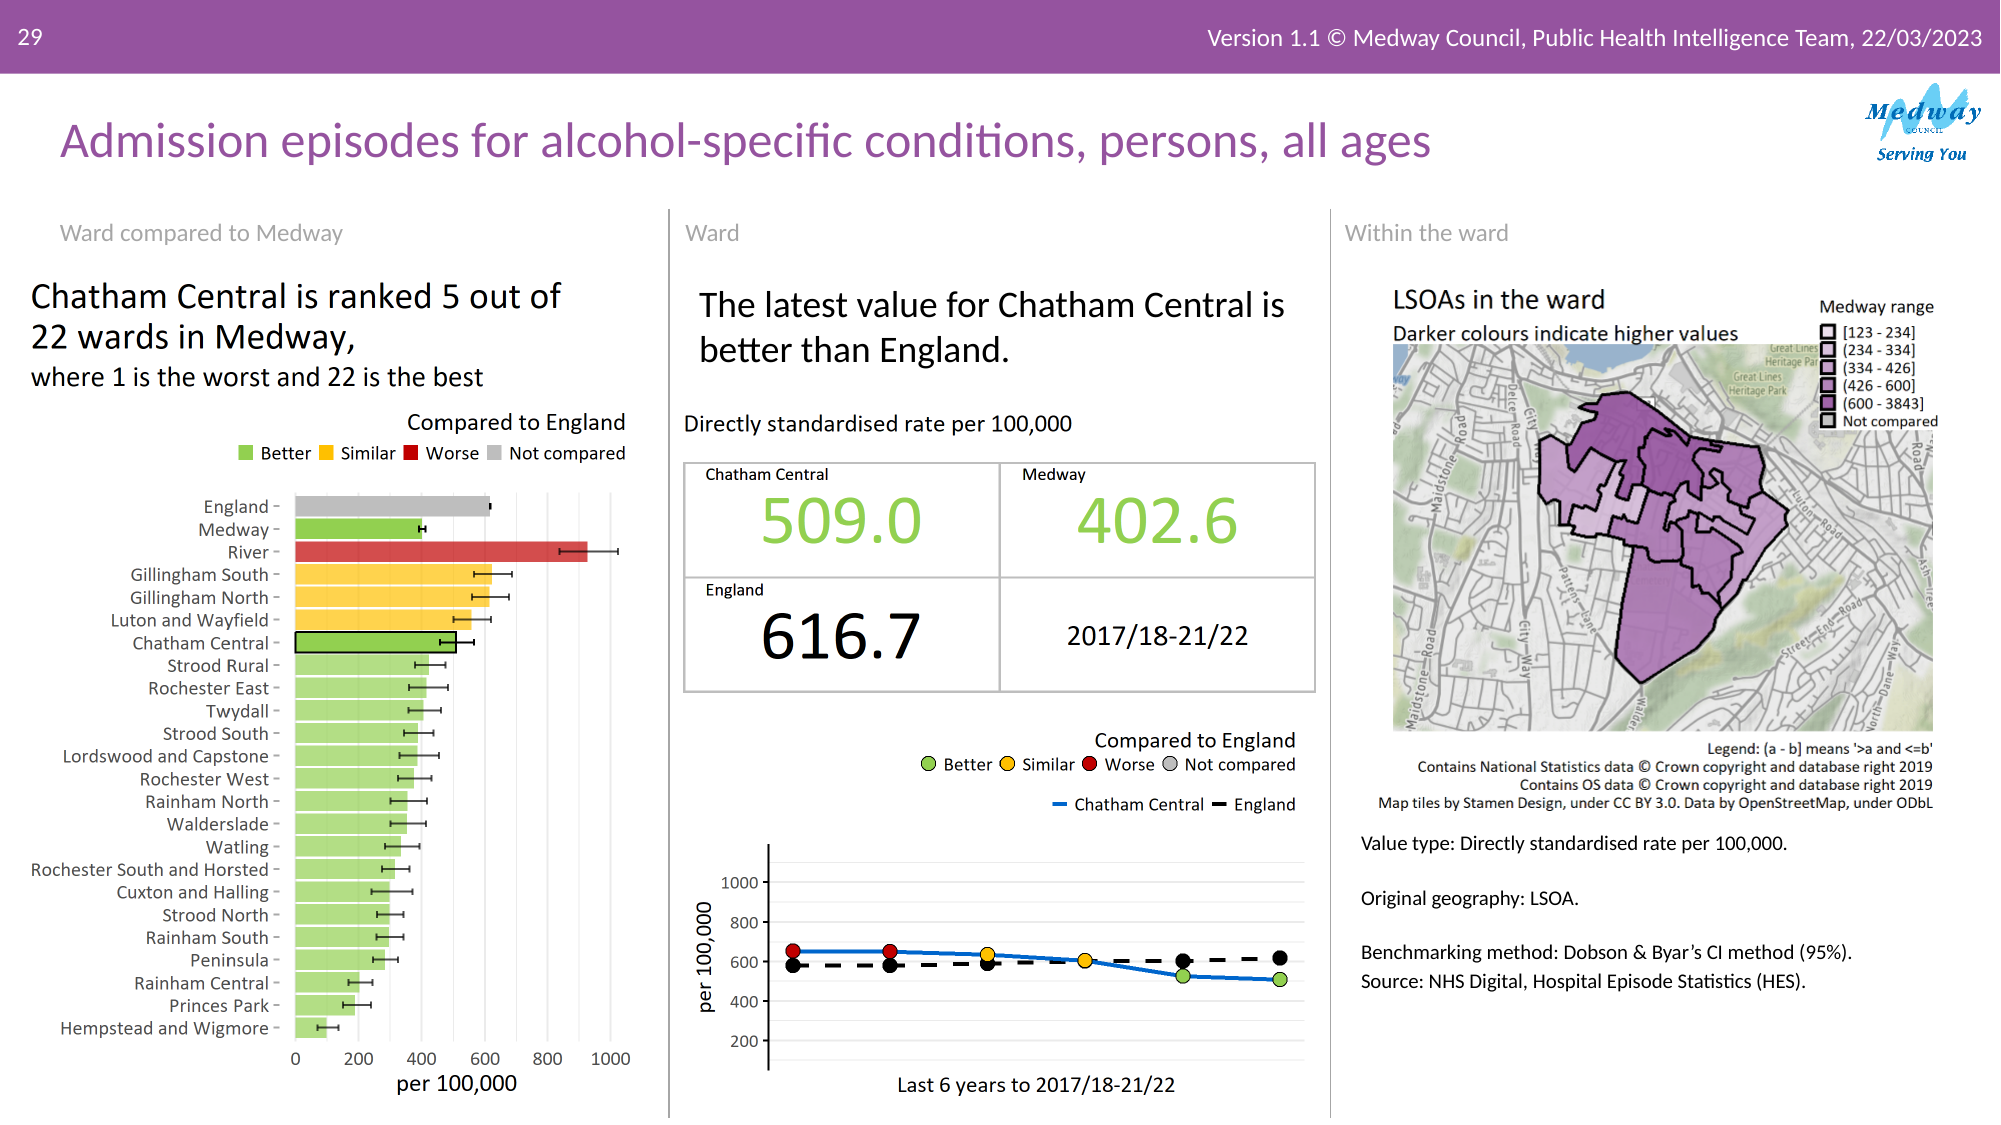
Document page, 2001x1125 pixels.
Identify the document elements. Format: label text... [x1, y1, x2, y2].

list The latest value for Chatham Central is better than England. [684, 272, 1316, 386]
list Value type: Directly standardised rate per 100,000. Original geography: LSOA. Benchmarking method: Dobson & Byar’s CI method (95%). Source: NHS Digital, Hospital Episode Statistics (HES). [1346, 822, 1981, 1106]
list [683, 710, 1316, 1107]
picture [1866, 83, 1981, 162]
title Admission episodes for alcohol-specific conditions, persons, all ages [45, 83, 1866, 191]
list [1345, 278, 1981, 811]
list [19, 271, 646, 1107]
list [683, 403, 1316, 693]
list Version 1.1 © Medway Council, Public Health Intelligence Team, 22/03/2023 [881, 2, 2000, 72]
slide_number 29 [2, 5, 239, 66]
